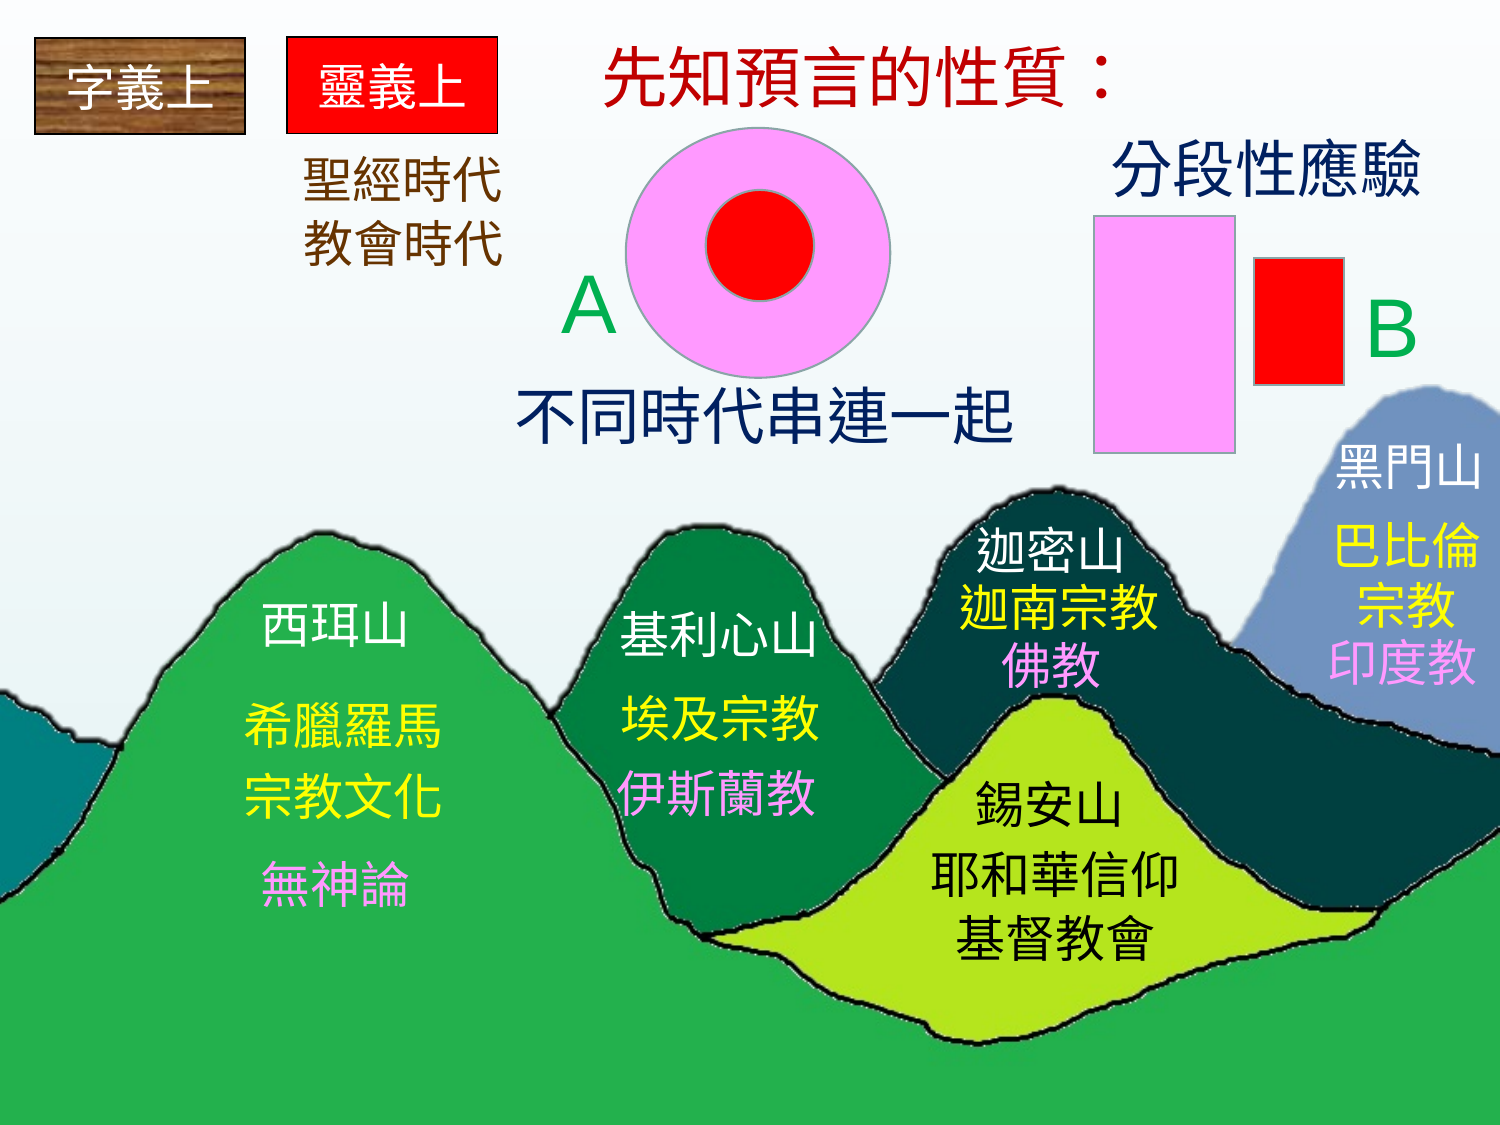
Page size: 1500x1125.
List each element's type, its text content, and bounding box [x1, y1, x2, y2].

text_box 聖經時代 [287, 140, 518, 216]
text_box 分段性應驗 [1095, 122, 1438, 213]
text_box 靈義上 [287, 37, 498, 134]
text_box 字義上 [35, 38, 246, 135]
text_box 教會時代 [289, 205, 519, 242]
text_box [704, 188, 815, 242]
text_box 先知預言的性質： [586, 28, 1150, 124]
picture [0, 242, 1500, 1125]
text_box [625, 126, 891, 242]
text_box [1093, 215, 1236, 242]
